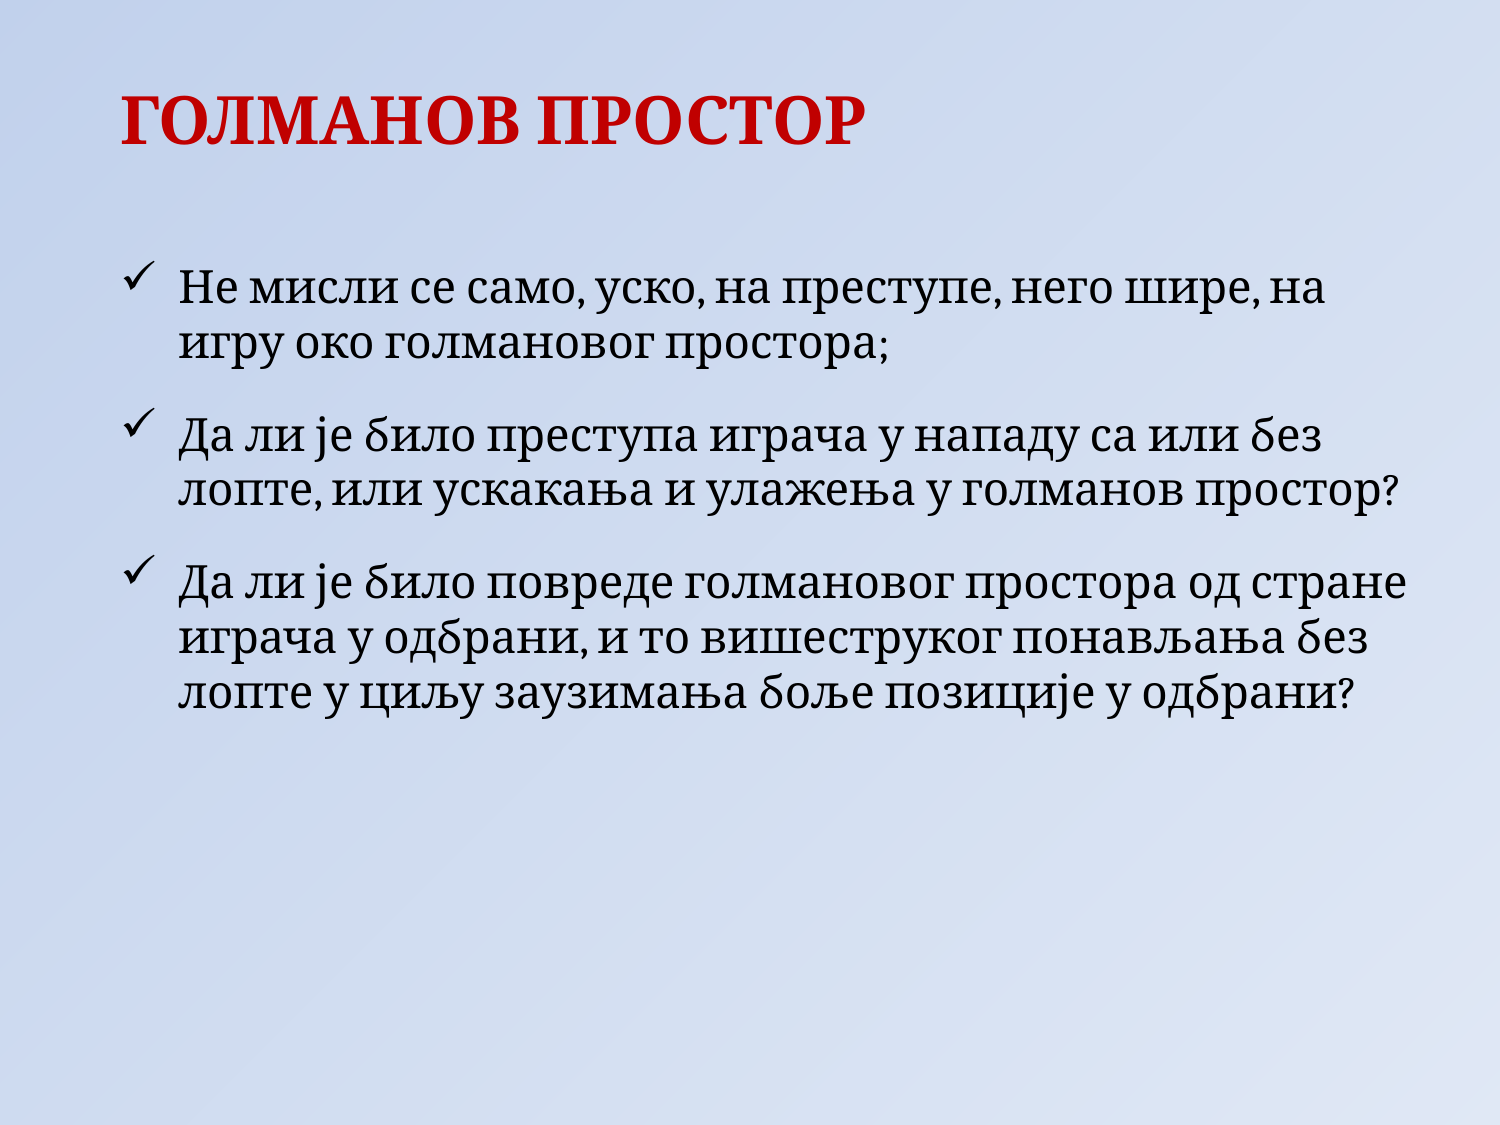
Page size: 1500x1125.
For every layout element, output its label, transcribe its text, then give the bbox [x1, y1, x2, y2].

text_box ГОЛМАНОВ ПРОСТОР Не мисли се само, уско, на преступе, него шире, на игру око голмановог простора; Да ли је било преступа играча у нападу са или без лопте, или ускакања и улажења у голманов простор? Да ли је било повреде голмановог простора од стране играча у одбрани, и то вишеструког понављања без лопте у циљу заузимања боље позиције у одбрани? [105, 70, 1430, 1032]
